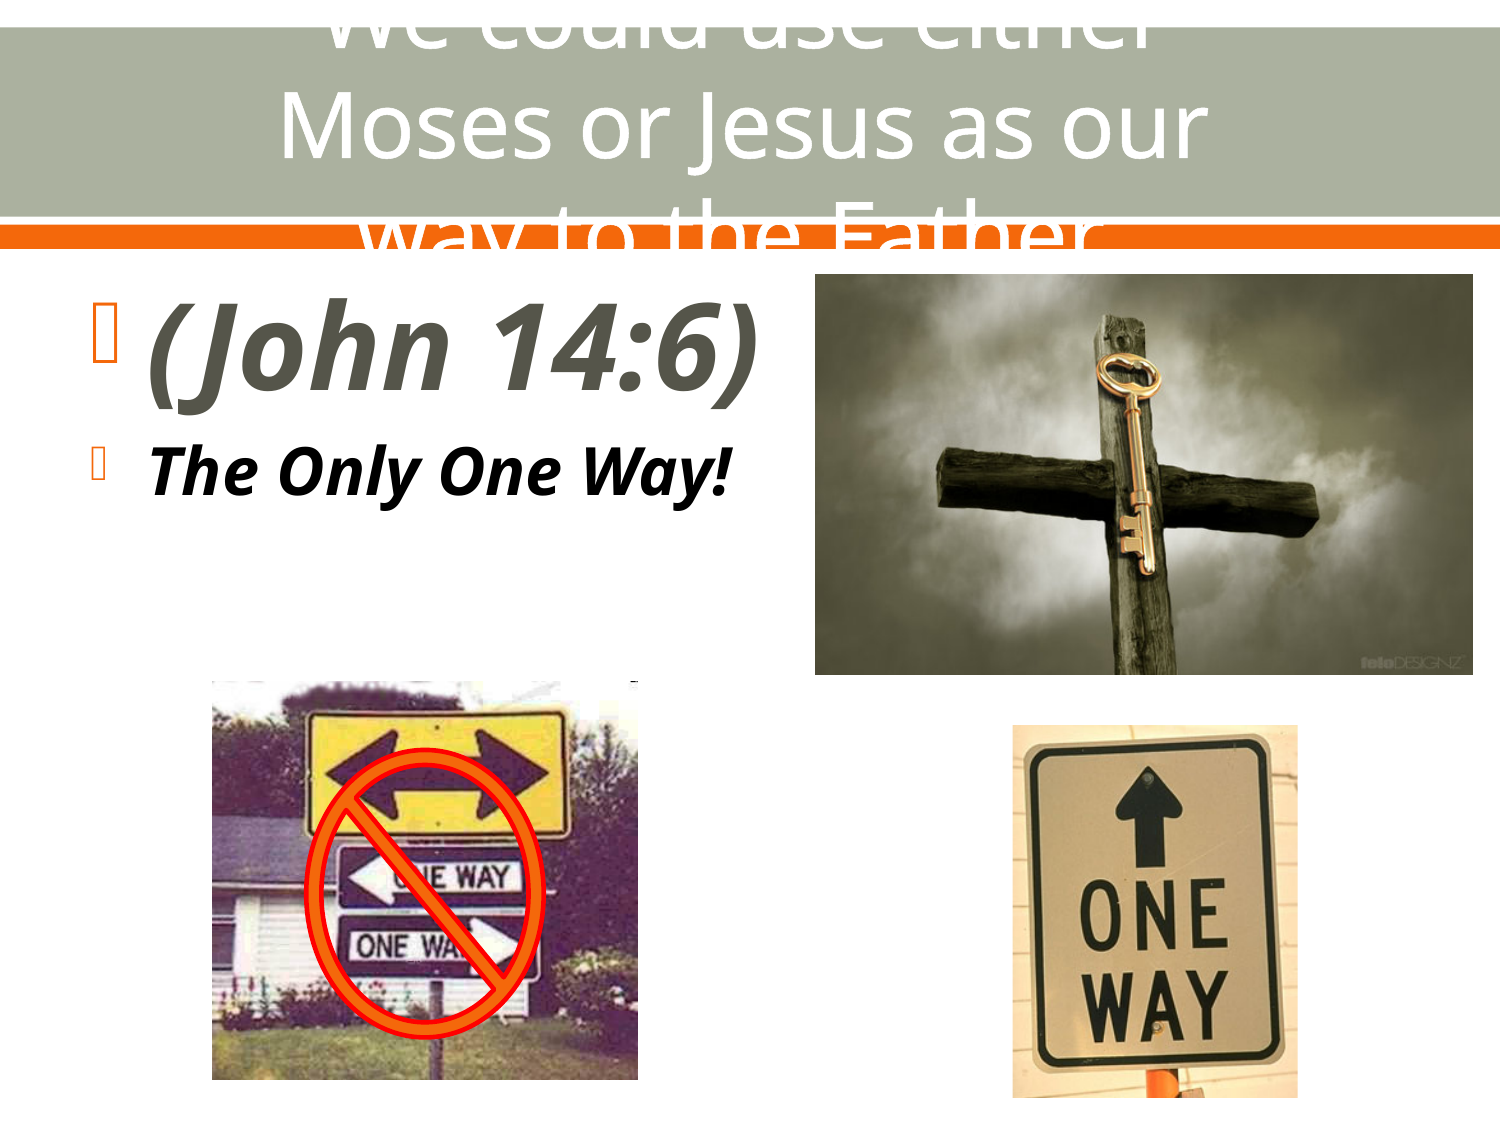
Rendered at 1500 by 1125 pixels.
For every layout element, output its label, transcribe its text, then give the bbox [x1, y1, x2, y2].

picture [814, 274, 1474, 676]
title We could use either Moses or Jesus as our way to the Father [212, 29, 1274, 213]
picture [1012, 724, 1298, 1098]
list (John 14:6) The Only One Way! [75, 262, 800, 625]
picture [212, 681, 638, 1080]
